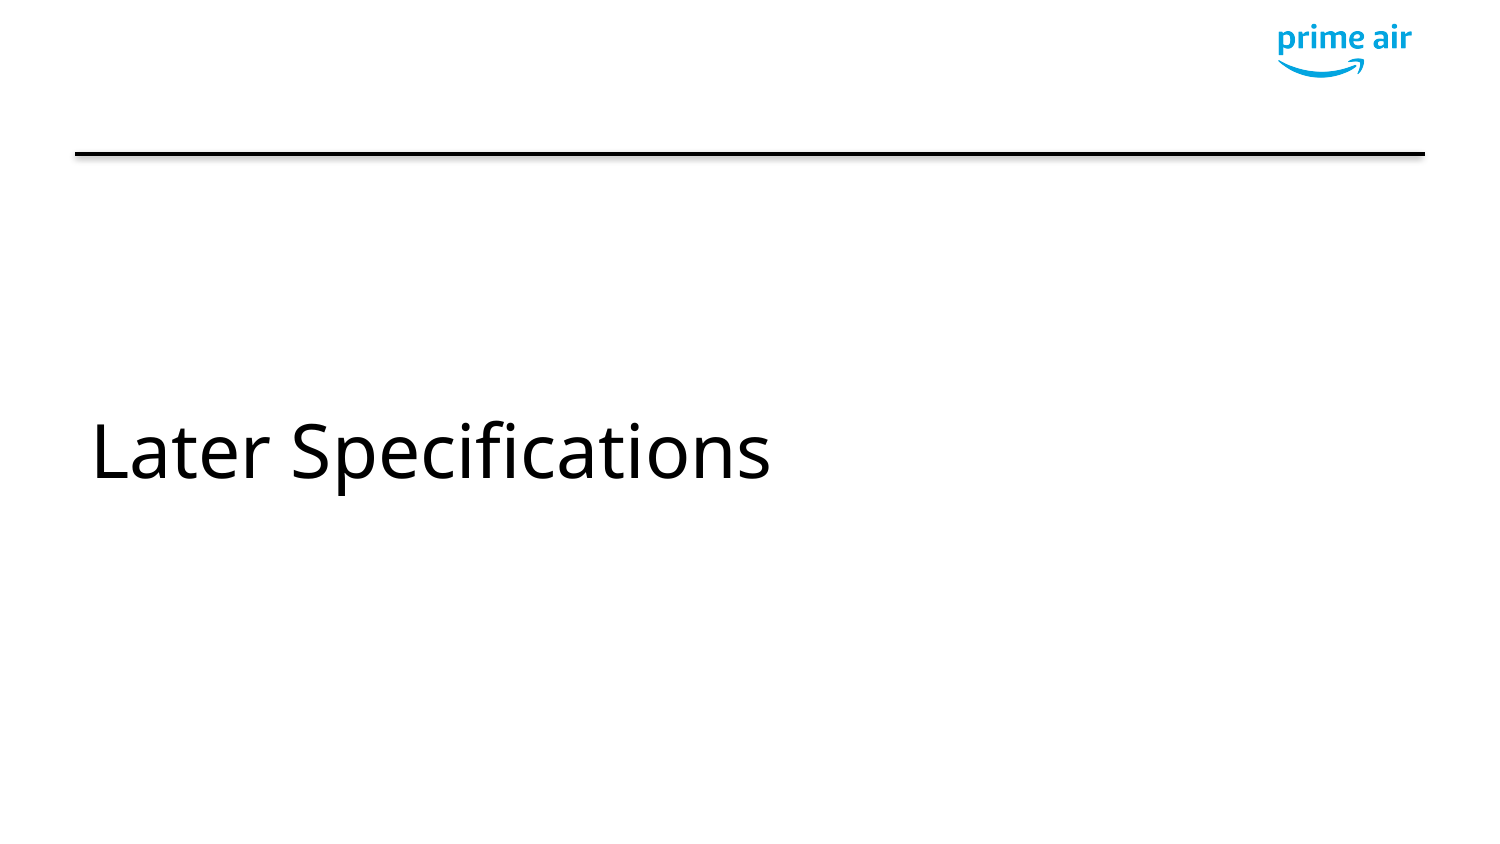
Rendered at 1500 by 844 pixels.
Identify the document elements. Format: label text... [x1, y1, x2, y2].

picture [1261, 14, 1429, 87]
title Later Specifications [75, 392, 1425, 506]
